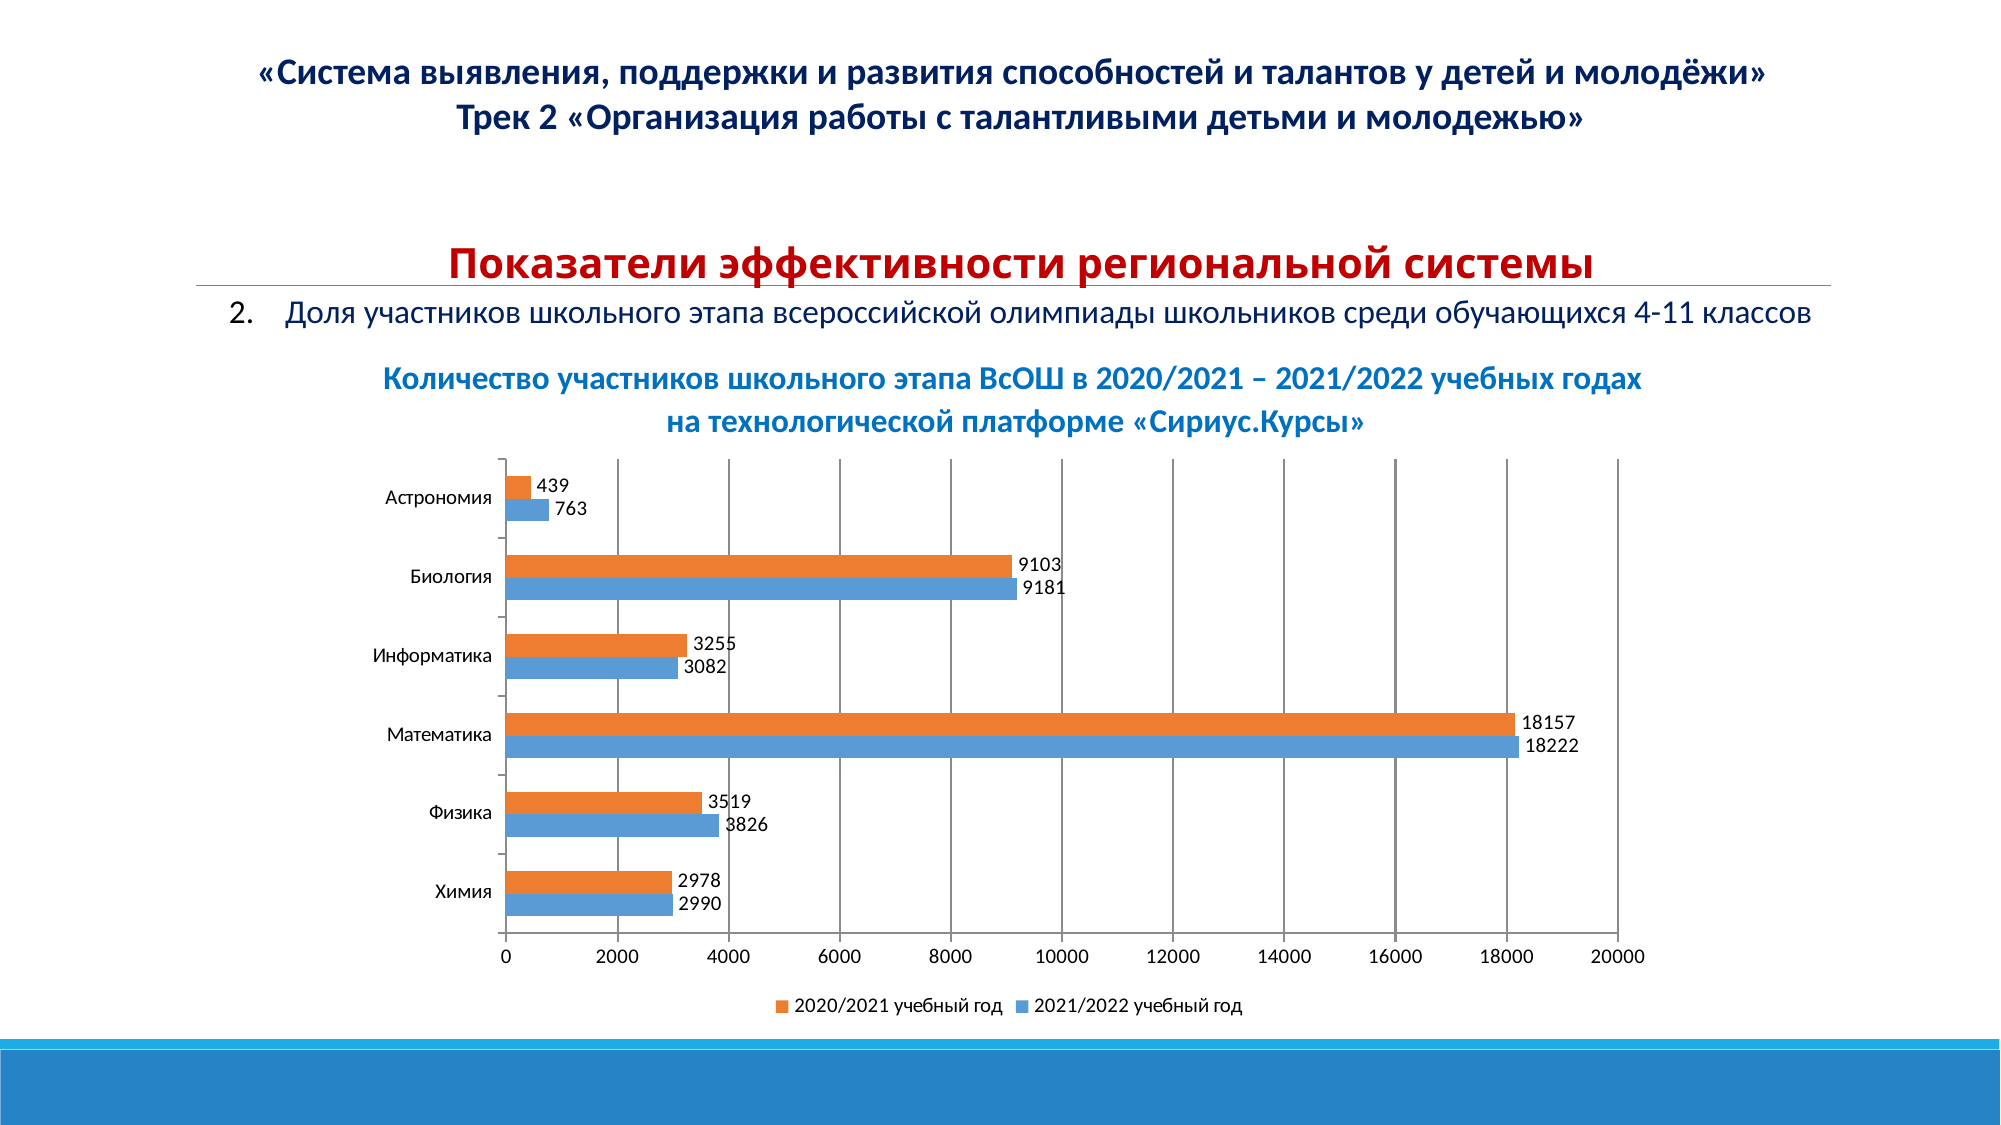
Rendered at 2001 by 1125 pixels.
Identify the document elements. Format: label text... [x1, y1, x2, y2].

text_box Количество участников школьного этапа ВсОШ в 2020/2021 – 2021/2022 учебных годах на технологической платформе «Сириус.Курсы» [314, 346, 1720, 447]
text_box «Система выявления, поддержки и развития способностей и талантов у детей и молодёжи» Трек 2 «Организация работы с талантливыми детьми и молодежью» [240, 36, 1805, 145]
chart [345, 447, 1673, 1024]
text_box Показатели эффективности региональной системы Доля участников школьного этапа всероссийской олимпиады школьников среди обучающихся 4-11 классов [170, 226, 1873, 338]
